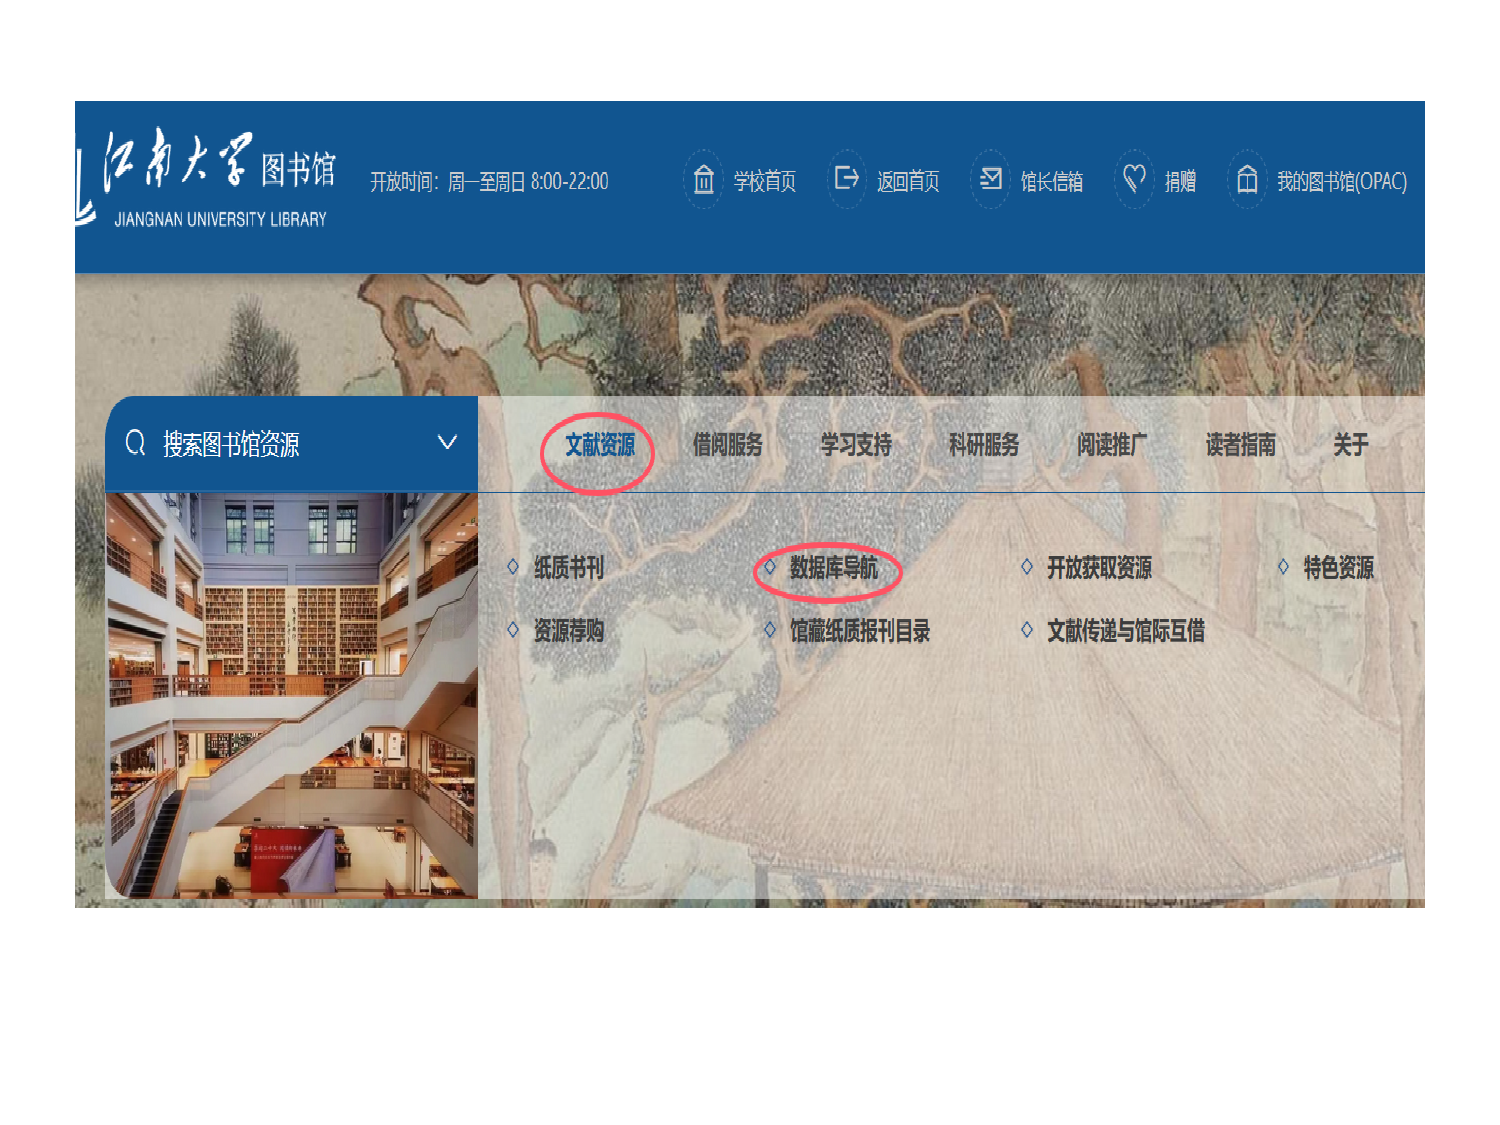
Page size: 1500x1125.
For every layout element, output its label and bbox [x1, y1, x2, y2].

list [74, 101, 1425, 908]
